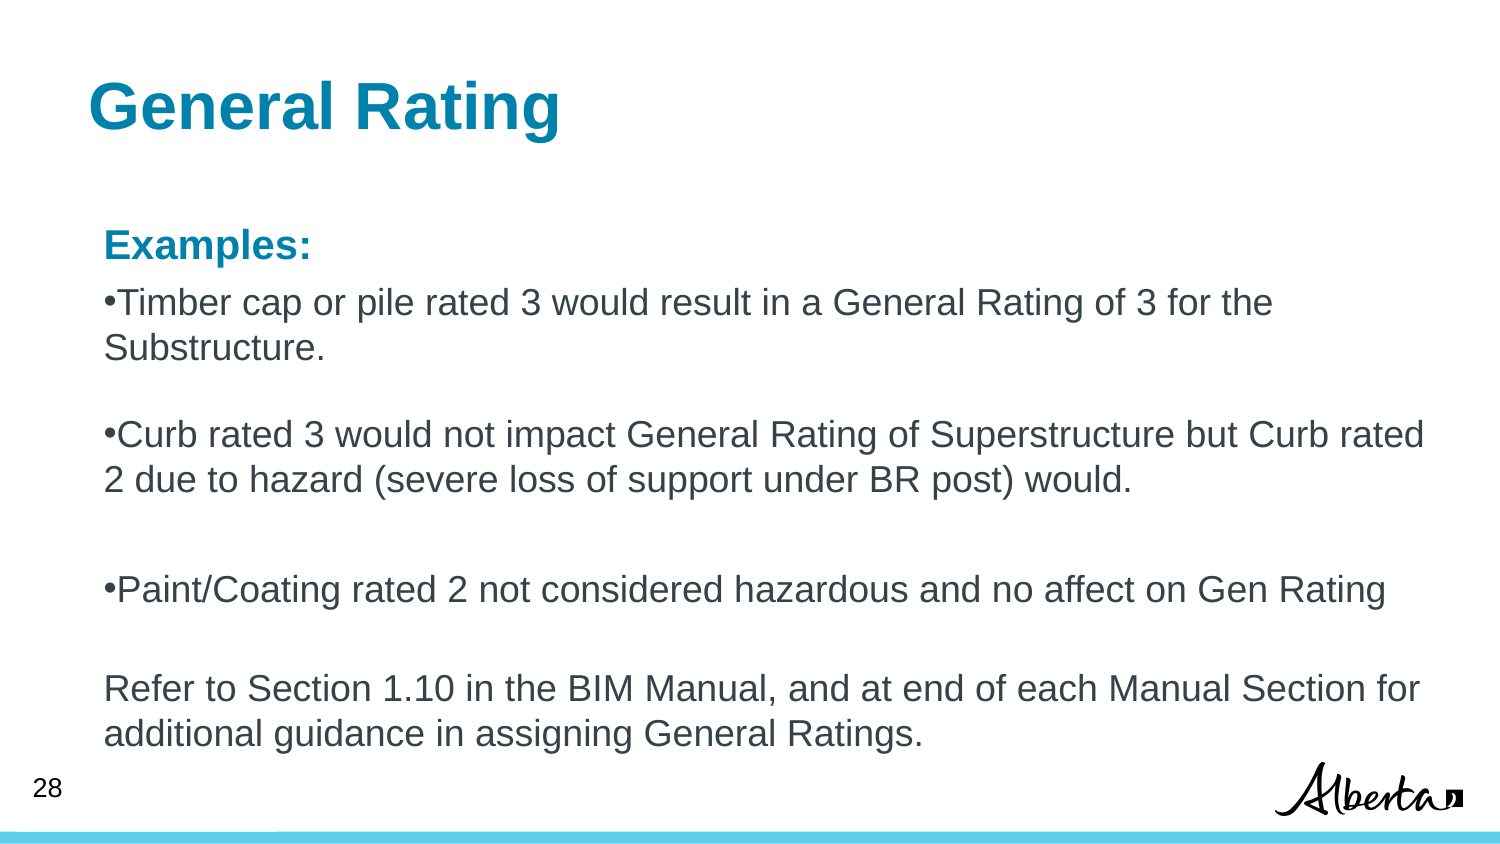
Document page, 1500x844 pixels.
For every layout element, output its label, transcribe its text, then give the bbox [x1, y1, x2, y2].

list Examples: Timber cap or pile rated 3 would result in a General Rating of 3 for the Substructure. Curb rated 3 would not impact General Rating of Superstructure but Curb rated 2 due to hazard (severe loss of support under BR post) would. Paint/Coating rated 2 not considered hazardous and no affect on Gen Rating Refer to Section 1.10 in the BIM Manual, and at end of each Manual Section for additional guidance in assigning General Ratings. [88, 185, 1447, 759]
picture [1275, 762, 1463, 816]
slide_number 28 [17, 764, 356, 810]
title General Rating [88, 55, 1437, 141]
